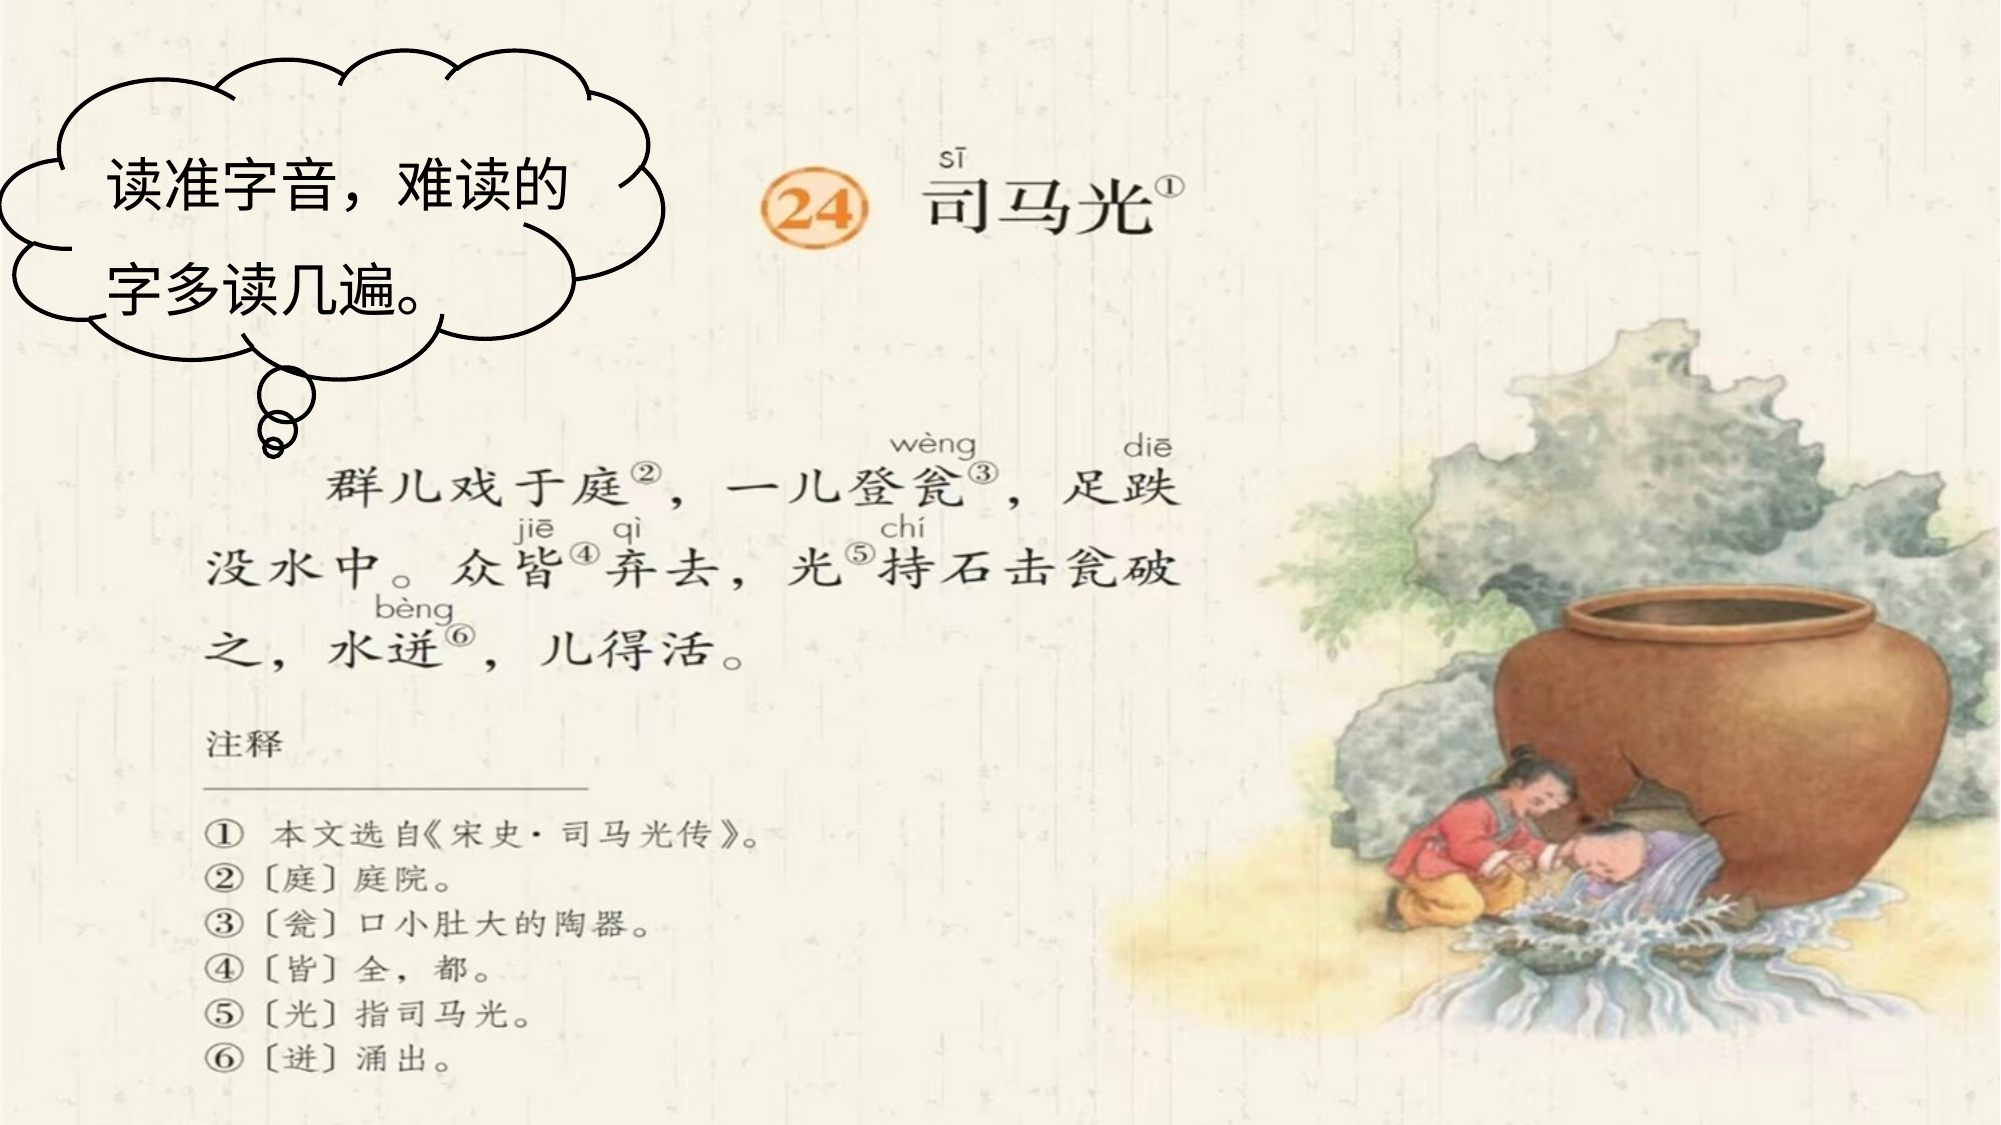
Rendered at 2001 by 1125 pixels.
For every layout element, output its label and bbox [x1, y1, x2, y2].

picture [262, 379, 311, 418]
text_box [0, 49, 663, 379]
picture [267, 449, 278, 454]
picture [262, 419, 293, 444]
picture [0, 0, 2001, 1125]
picture [273, 415, 288, 420]
